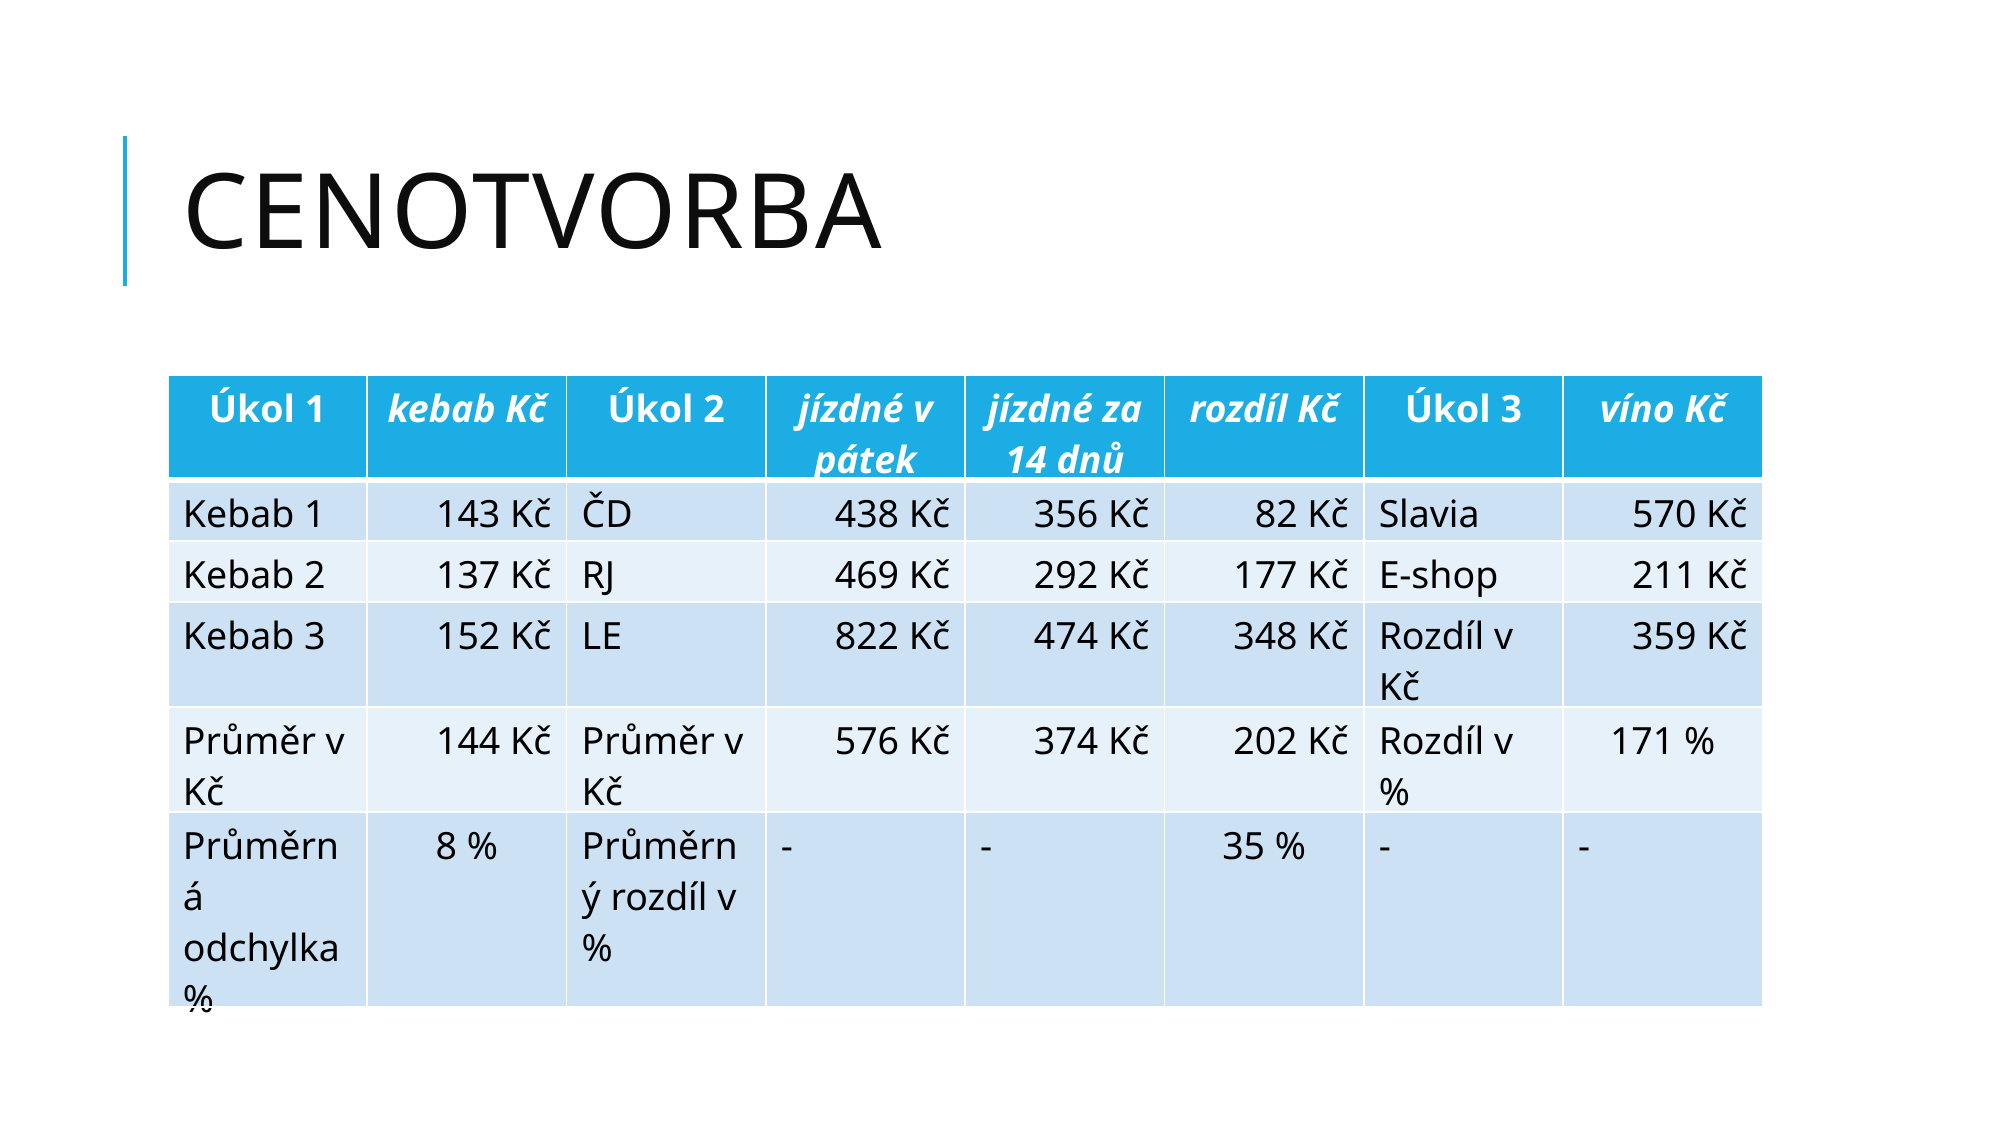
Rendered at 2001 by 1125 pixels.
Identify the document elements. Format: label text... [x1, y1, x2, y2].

table_cell Kebab 1 [169, 483, 366, 540]
table_cell ČD [567, 483, 765, 540]
table_cell Průměrný rozdíl v % [567, 813, 765, 1006]
table_cell - [767, 813, 964, 1006]
table_cell LE [567, 603, 765, 706]
table_cell Rozdíl v Kč [1365, 603, 1562, 706]
table_cell 177 Kč [1165, 542, 1363, 601]
table_header Úkol 2 [567, 376, 765, 477]
table_cell 374 Kč [966, 708, 1164, 811]
table_cell Rozdíl v % [1365, 708, 1562, 811]
table_header Úkol 3 [1365, 376, 1562, 477]
table_cell E-shop [1365, 542, 1562, 601]
table_header jízdné za 14 dnů [966, 376, 1164, 477]
table_cell 202 Kč [1165, 708, 1363, 811]
table_cell Průměrná odchylka % [169, 813, 366, 1006]
table_header kebab Kč [368, 376, 566, 477]
table_cell - [1365, 813, 1562, 1006]
table_cell 356 Kč [966, 483, 1164, 540]
table_header rozdíl Kč [1165, 376, 1363, 477]
table_cell 171 % [1564, 708, 1762, 811]
table_header jízdné v pátek [767, 376, 964, 477]
table_cell 570 Kč [1564, 483, 1762, 540]
table_cell Kebab 2 [169, 542, 366, 601]
table_header Úkol 1 [169, 376, 366, 477]
table_cell 822 Kč [767, 603, 964, 706]
table_cell 8 % [368, 813, 566, 1006]
table_cell Slavia [1365, 483, 1562, 540]
table_cell Kebab 3 [169, 603, 366, 706]
title CENOTVORBA [168, 96, 1763, 342]
table_cell Průměr v Kč [567, 708, 765, 811]
table_cell Průměr v Kč [169, 708, 366, 811]
table_cell 144 Kč [368, 708, 566, 811]
table_cell - [1564, 813, 1762, 1006]
table_cell 152 Kč [368, 603, 566, 706]
table_cell 82 Kč [1165, 483, 1363, 540]
table_cell - [966, 813, 1164, 1006]
table_cell 348 Kč [1165, 603, 1363, 706]
table_cell 469 Kč [767, 542, 964, 601]
table_cell 292 Kč [966, 542, 1164, 601]
table_cell 211 Kč [1564, 542, 1762, 601]
table_cell 438 Kč [767, 483, 964, 540]
table_header víno Kč [1564, 376, 1762, 477]
table_cell 474 Kč [966, 603, 1164, 706]
table_cell RJ [567, 542, 765, 601]
table_cell 35 % [1165, 813, 1363, 1006]
table_cell 137 Kč [368, 542, 566, 601]
table_cell 576 Kč [767, 708, 964, 811]
table_cell 359 Kč [1564, 603, 1762, 706]
table_cell 143 Kč [368, 483, 566, 540]
